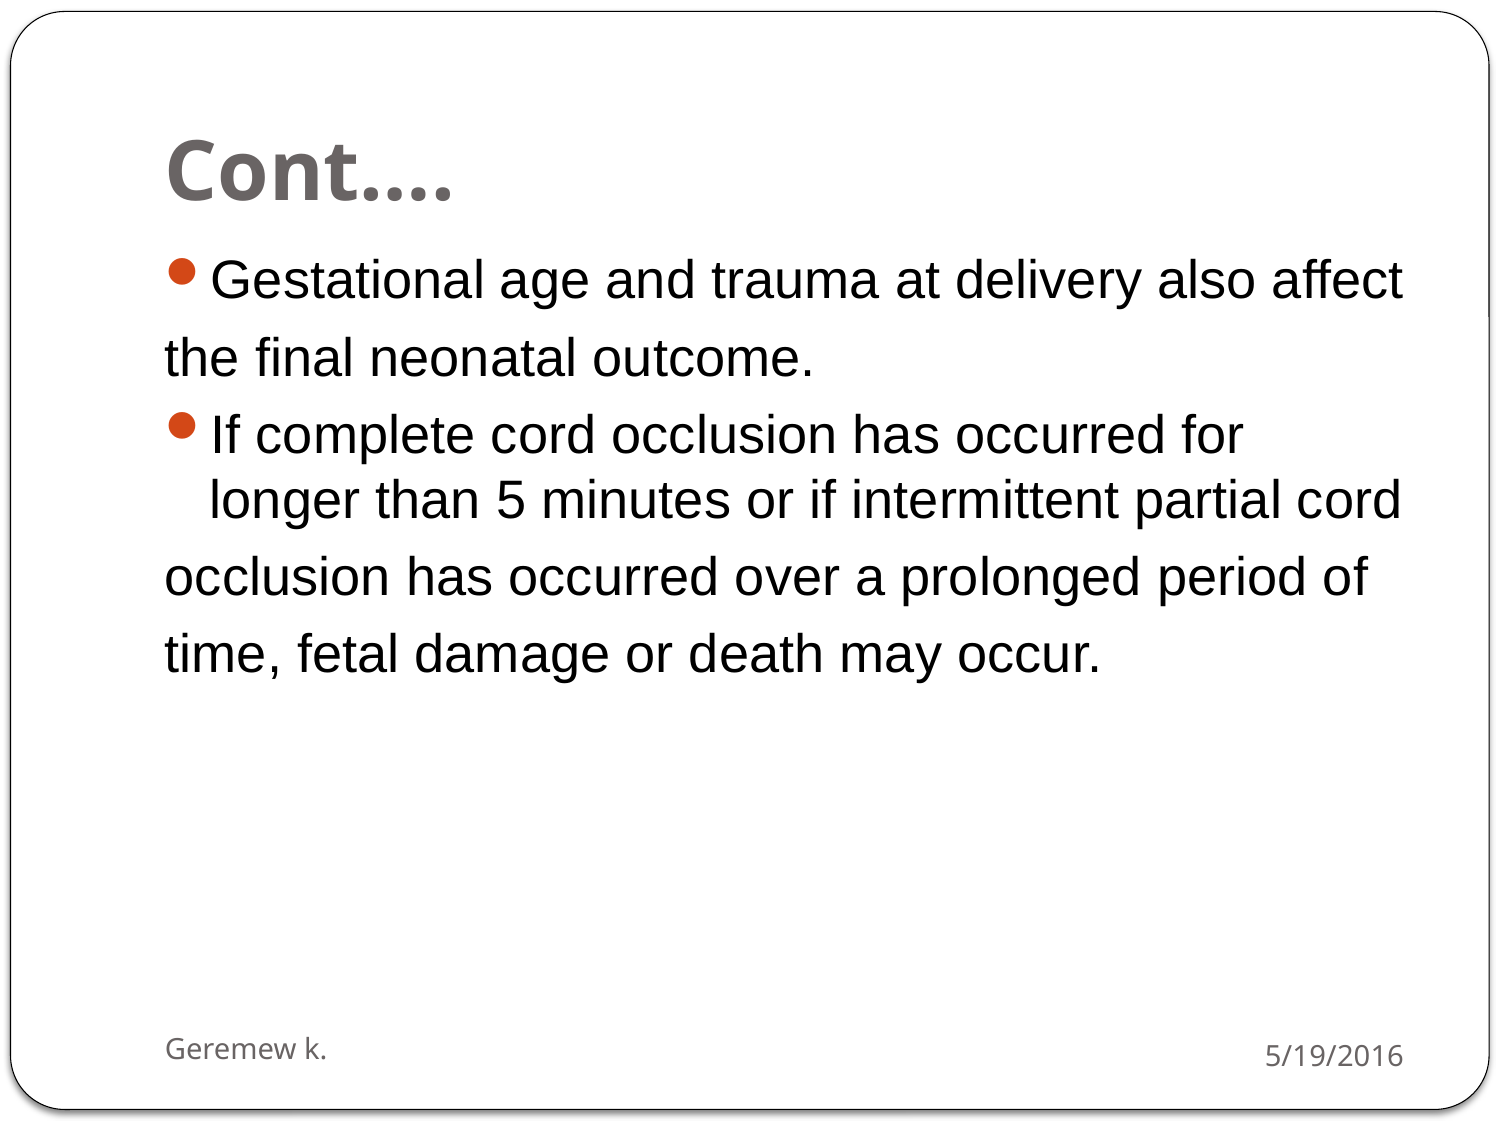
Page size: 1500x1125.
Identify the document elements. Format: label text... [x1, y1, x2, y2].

title Cont…. [150, 45, 1425, 233]
list Gestational age and trauma at delivery also affect the final neonatal outcome. If complete cord occlusion has occurred for longer than 5 minutes or if intermittent partial cord occlusion has occurred over a prolonged period of time, fetal damage or death may occur. [150, 237, 1425, 988]
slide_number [1012, 1015, 1419, 1094]
footer Geremew k. [150, 1012, 800, 1088]
